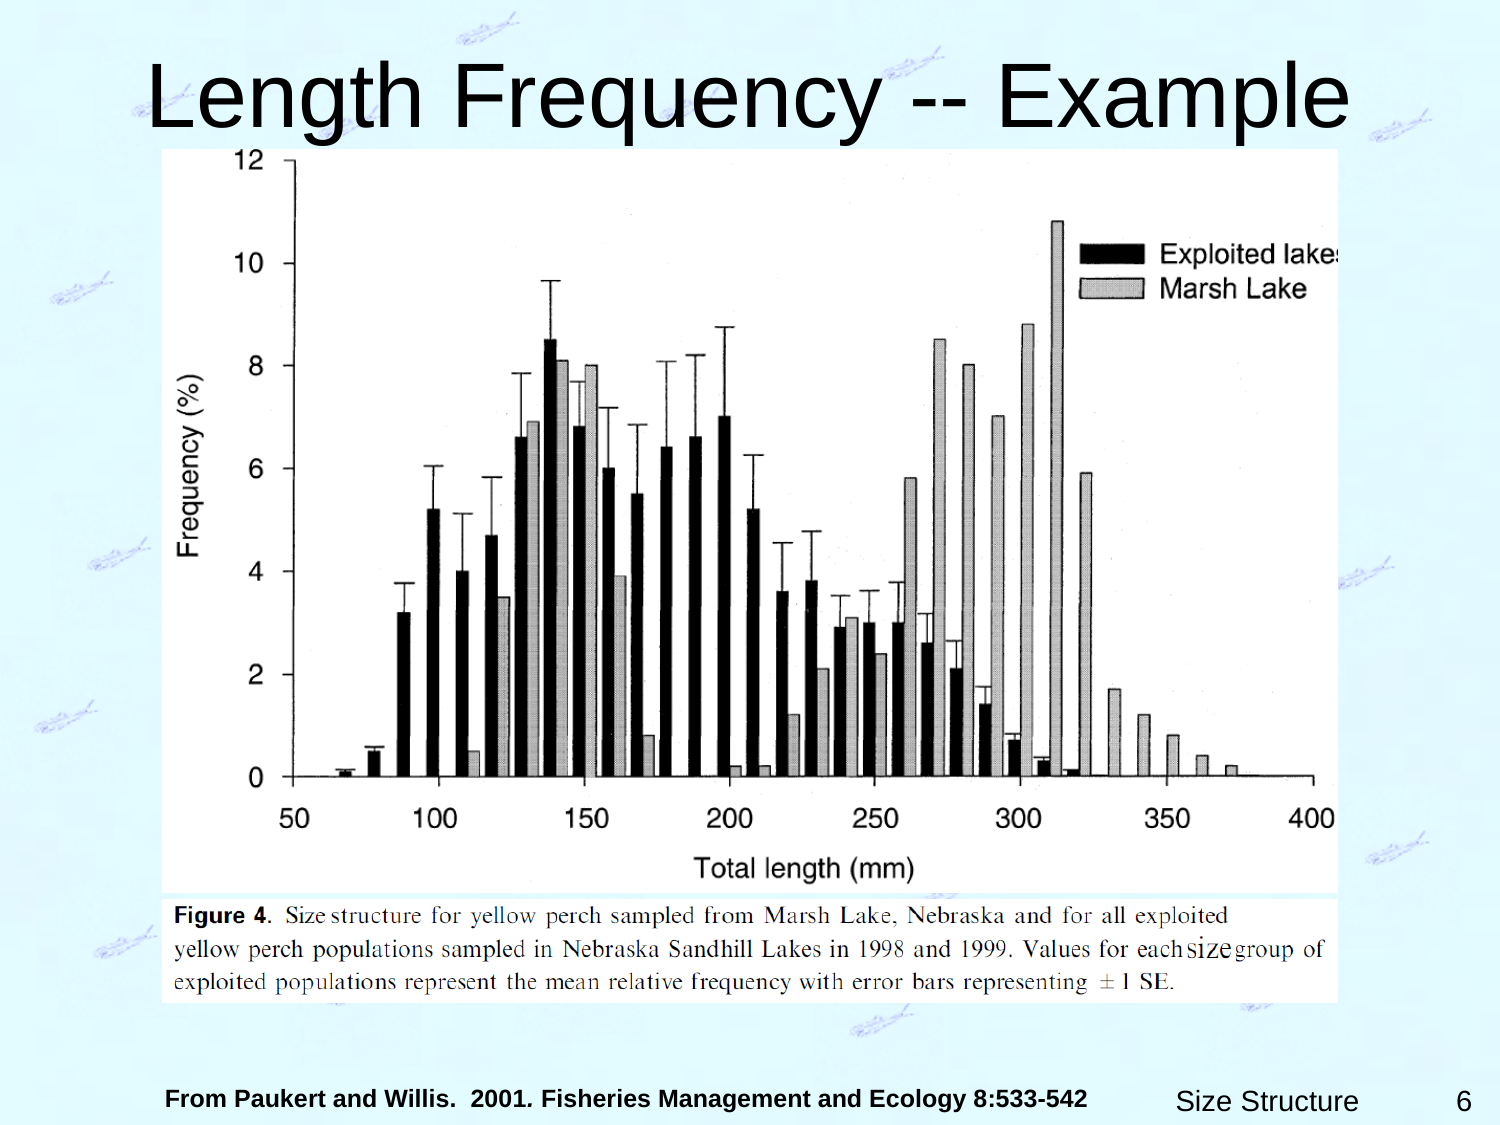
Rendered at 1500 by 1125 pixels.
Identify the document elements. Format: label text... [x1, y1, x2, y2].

slide_number 6 [1387, 1074, 1488, 1125]
footer Size Structure [1188, 1074, 1376, 1113]
text_box From Paukert and Willis. 2001. Fisheries Management and Ecology 8:533-542 [149, 1074, 1188, 1125]
title Length Frequency -- Example [10, 19, 1490, 163]
picture [0, 0, 1500, 1125]
